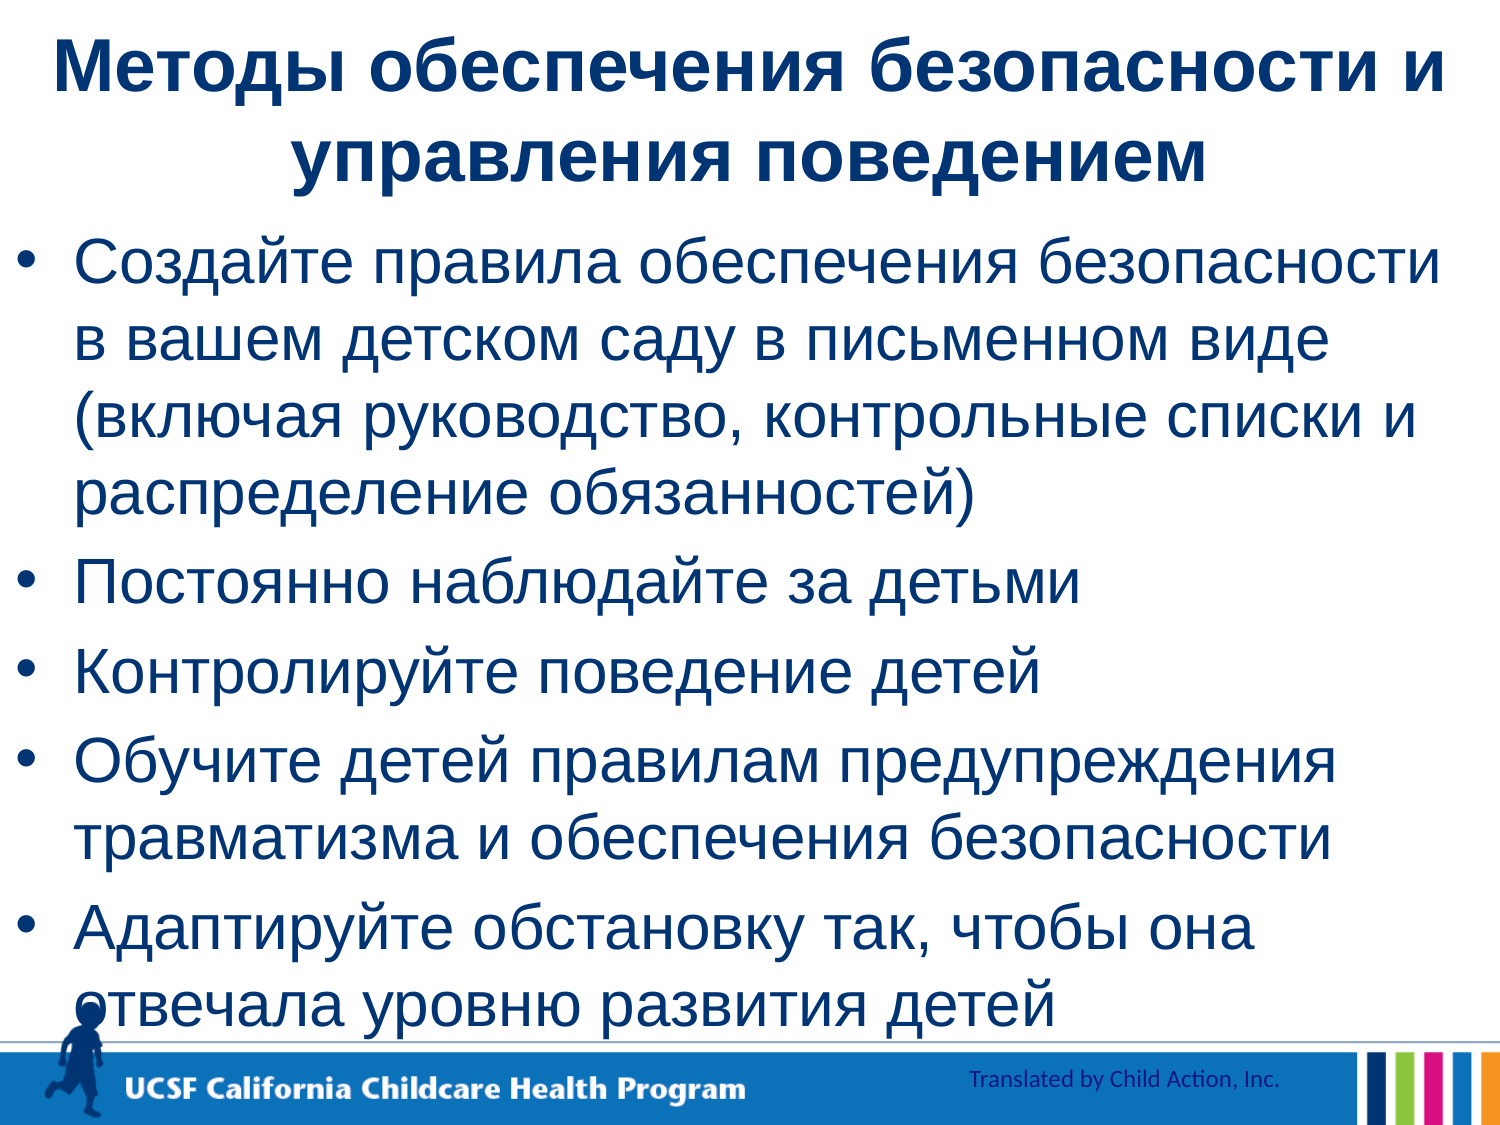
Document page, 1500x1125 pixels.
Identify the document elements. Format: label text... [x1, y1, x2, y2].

title Методы обеспечения безопасности и управления поведением [0, 0, 1500, 213]
picture [0, 1002, 1500, 1125]
footer Translated by Child Action, Inc. [887, 1047, 1363, 1107]
list Создайте правила обеспечения безопасности в вашем детском саду в письменном виде (включая руководство, контрольные списки и распределение обязанностей) Постоянно наблюдайте за детьми Контролируйте поведение детей Обучите детей правилам предупреждения травматизма и обеспечения безопасности Адаптируйте обстановку так, чтобы она отвечала уровню развития детей [0, 212, 1475, 1063]
